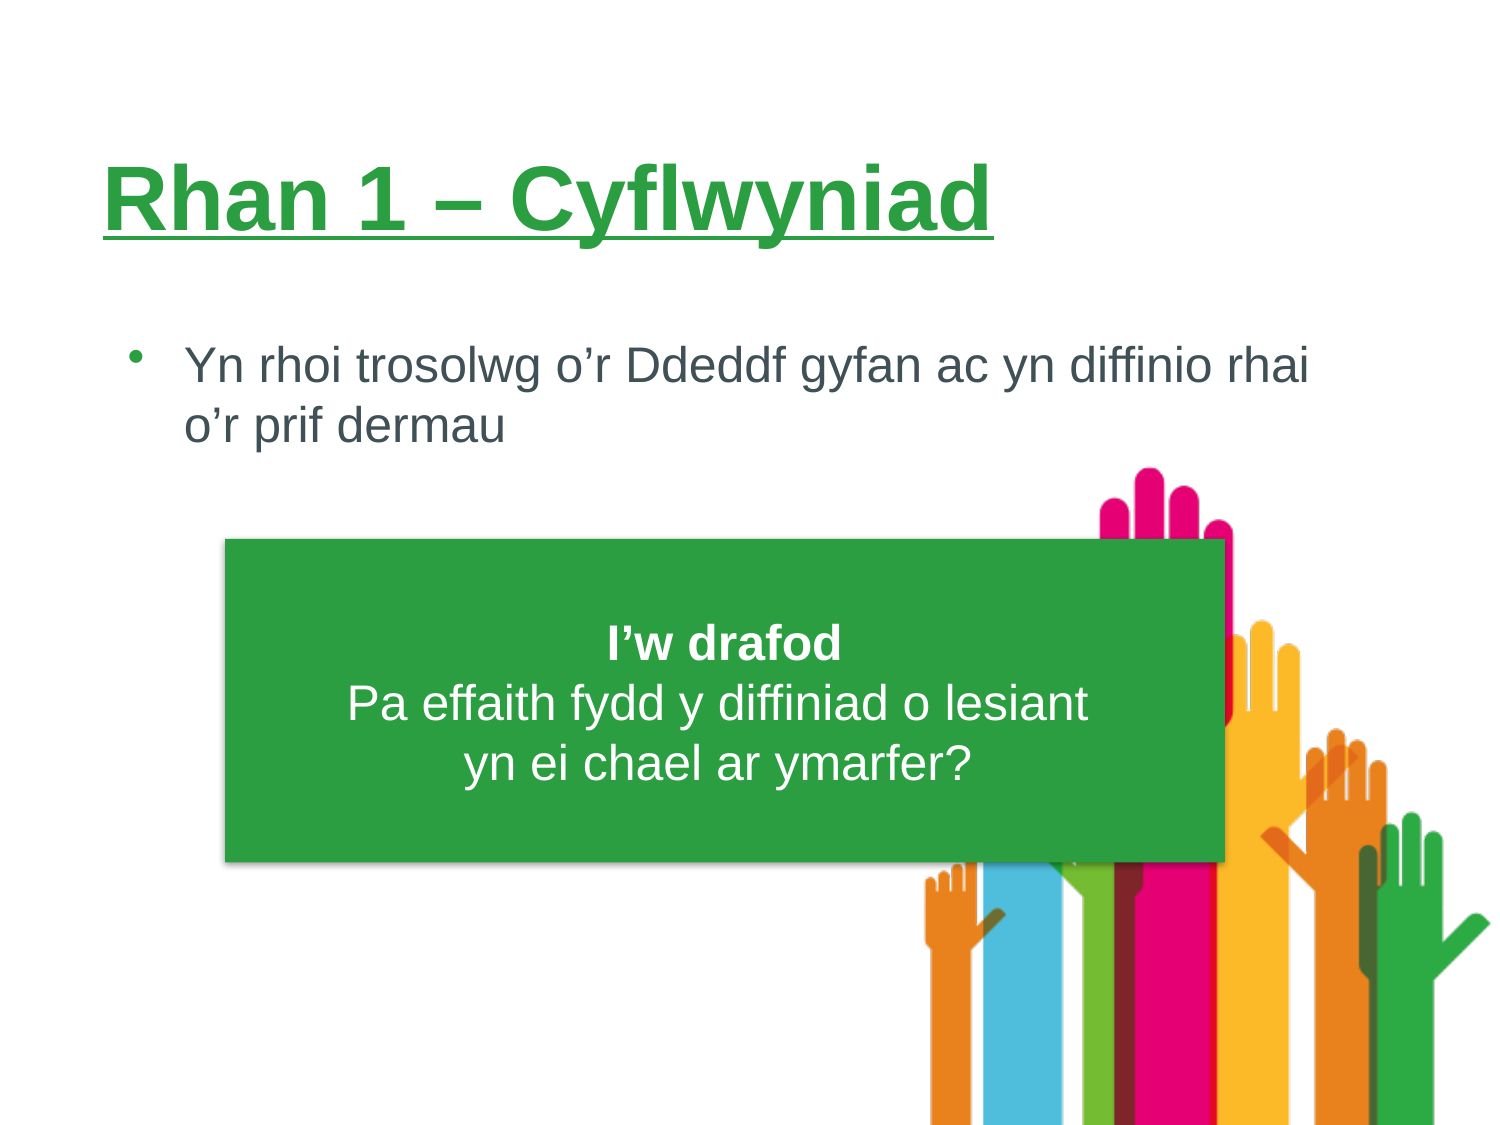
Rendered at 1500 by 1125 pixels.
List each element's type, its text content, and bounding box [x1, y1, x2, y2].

title Rhan 1 – Cyflwyniad [87, 99, 1388, 288]
list Yn rhoi trosolwg o’r Ddeddf gyfan ac yn diffinio rhai o’r prif dermau [112, 324, 1388, 504]
text_box I’w drafod Pa effaith fydd y diffiniad o lesiant yn ei chael ar ymarfer? [224, 538, 897, 863]
picture [902, 418, 1500, 1125]
